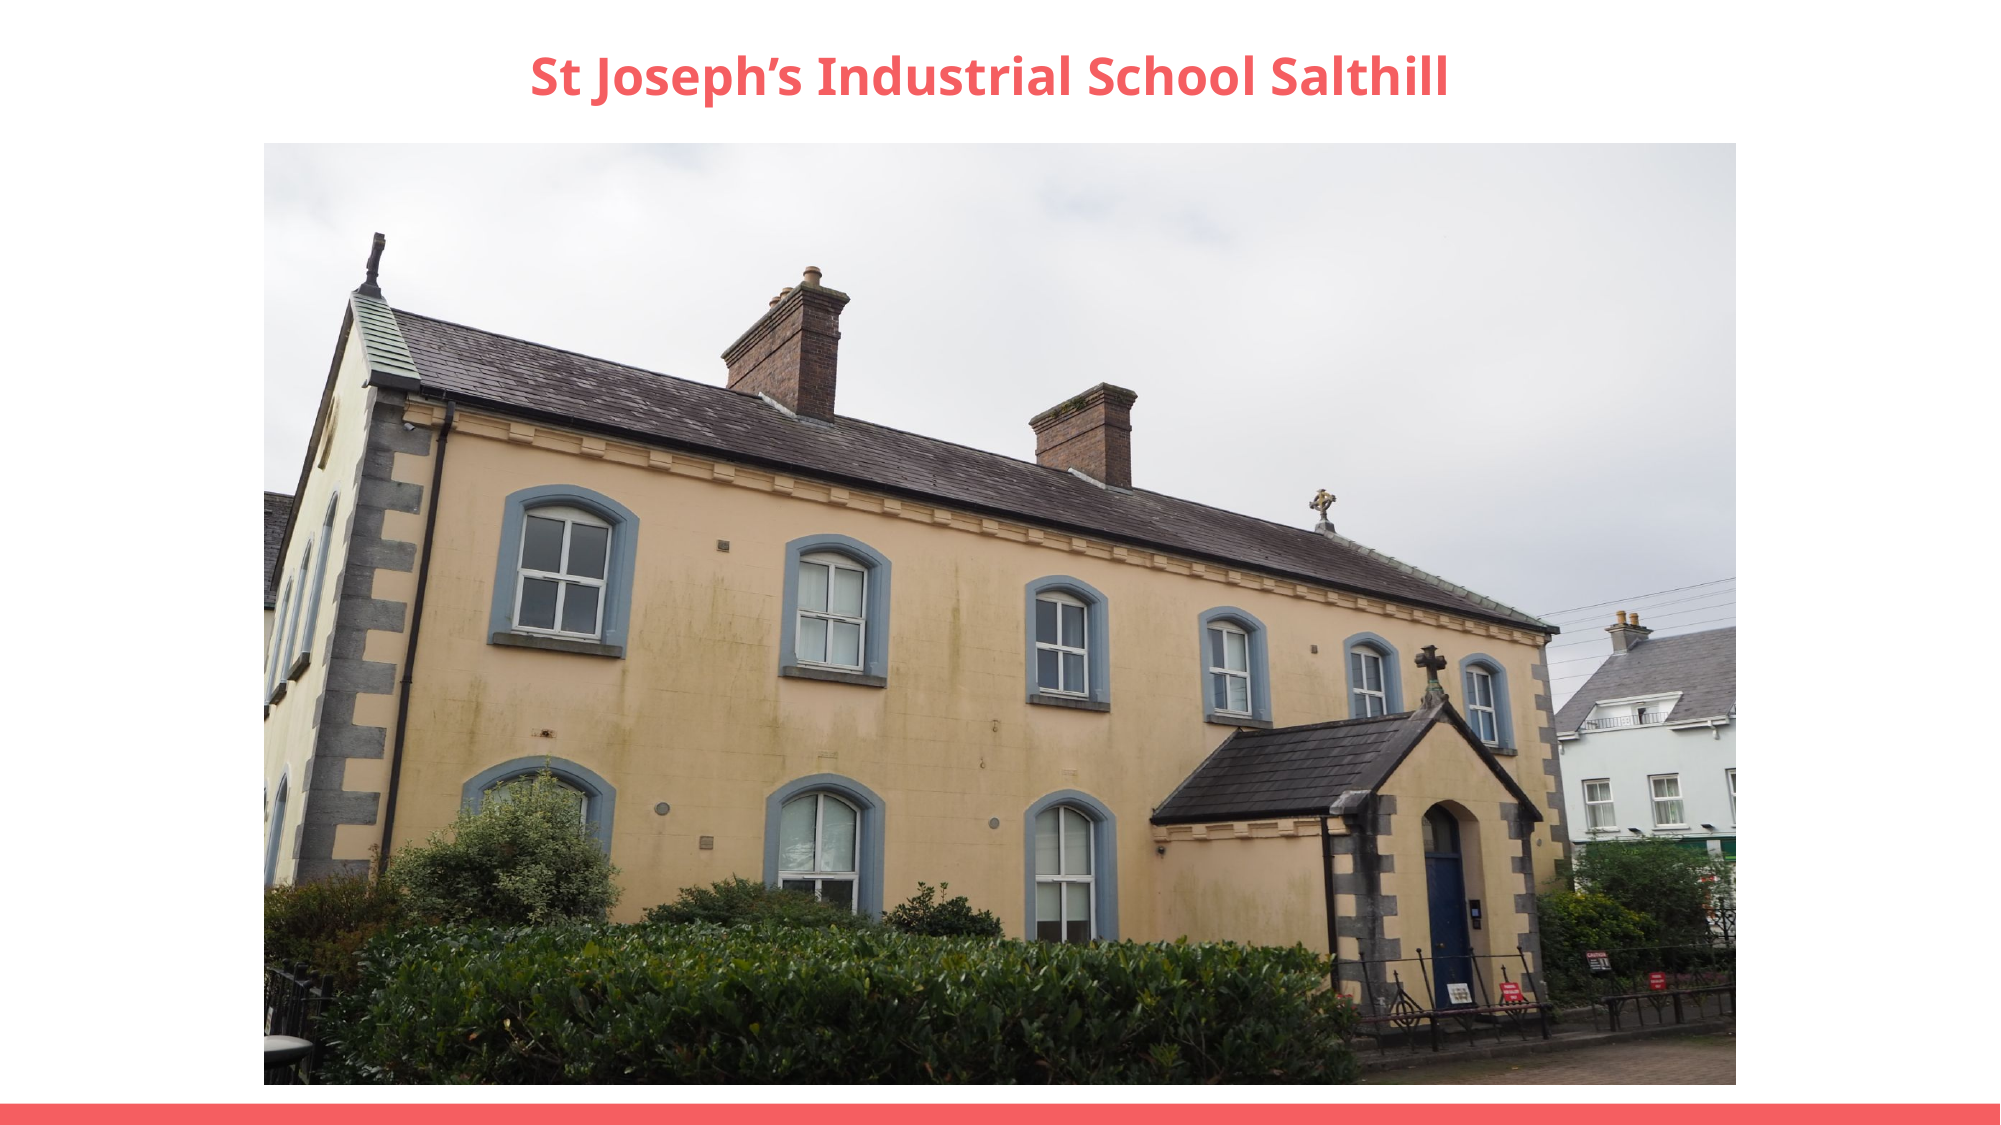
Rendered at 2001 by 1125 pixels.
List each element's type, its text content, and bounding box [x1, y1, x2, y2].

text_box St Joseph’s Industrial School Salthill [515, 35, 1484, 123]
picture [264, 143, 1736, 1085]
